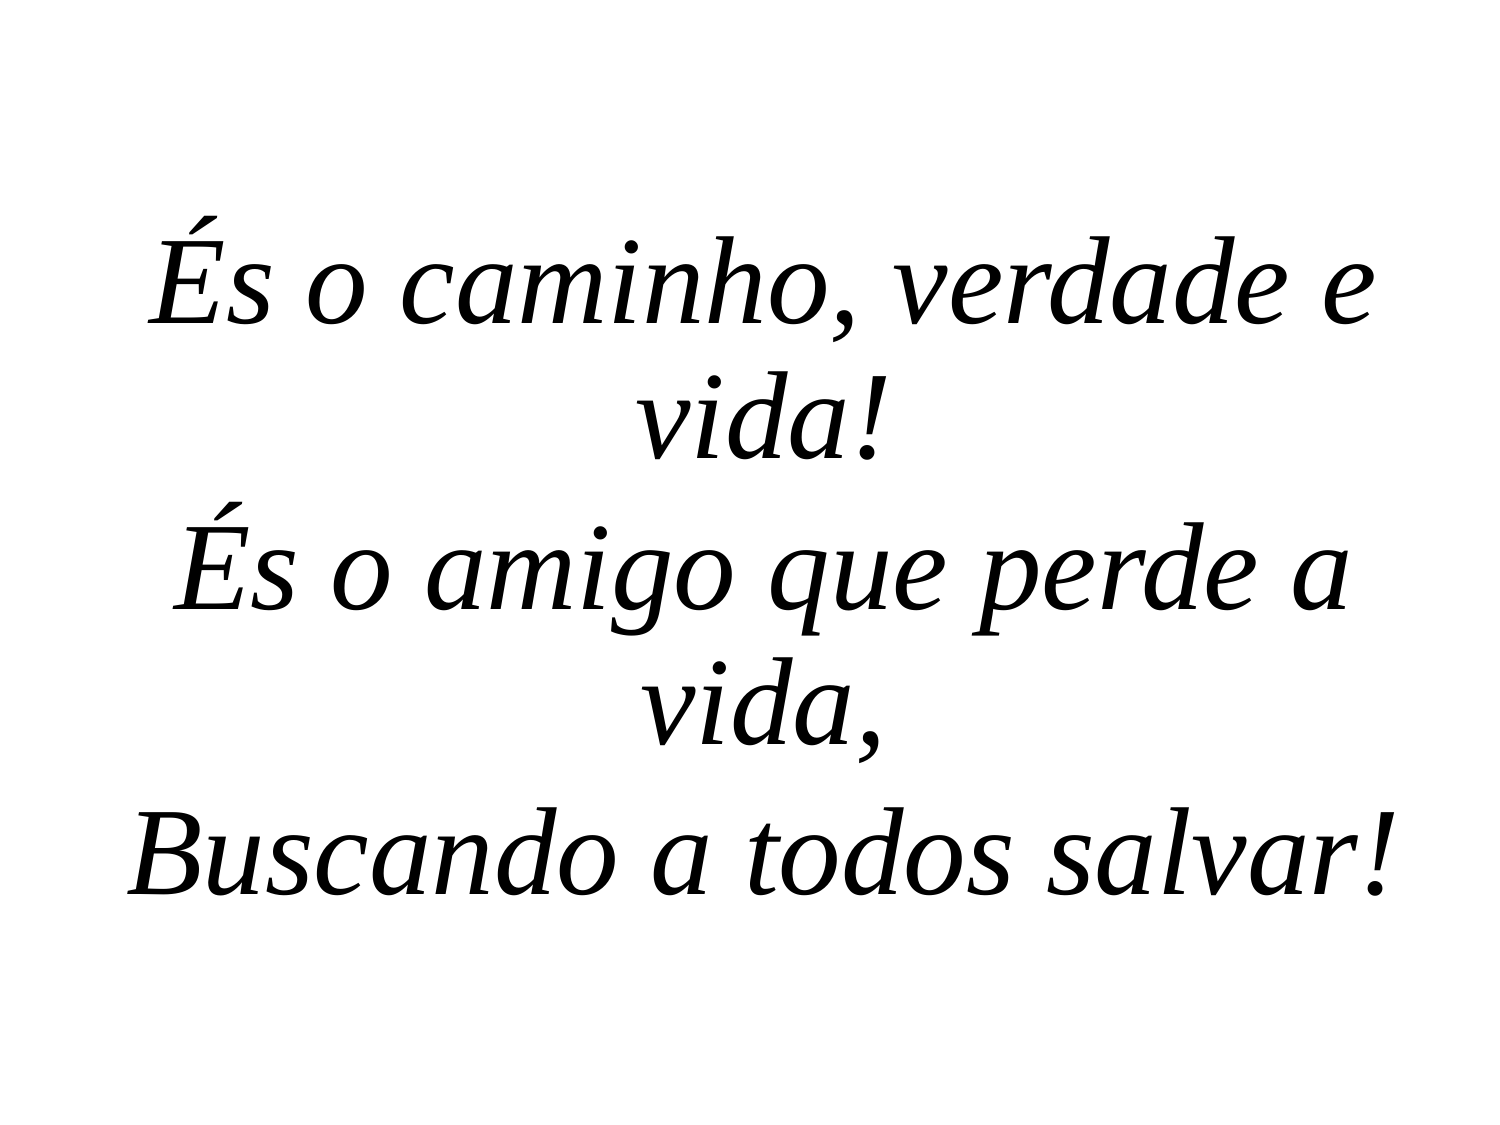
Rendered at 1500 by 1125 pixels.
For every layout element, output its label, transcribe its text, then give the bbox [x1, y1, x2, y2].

list És o caminho, verdade e vida! És o amigo que perde a vida, Buscando a todos salvar! [65, 62, 1462, 1076]
